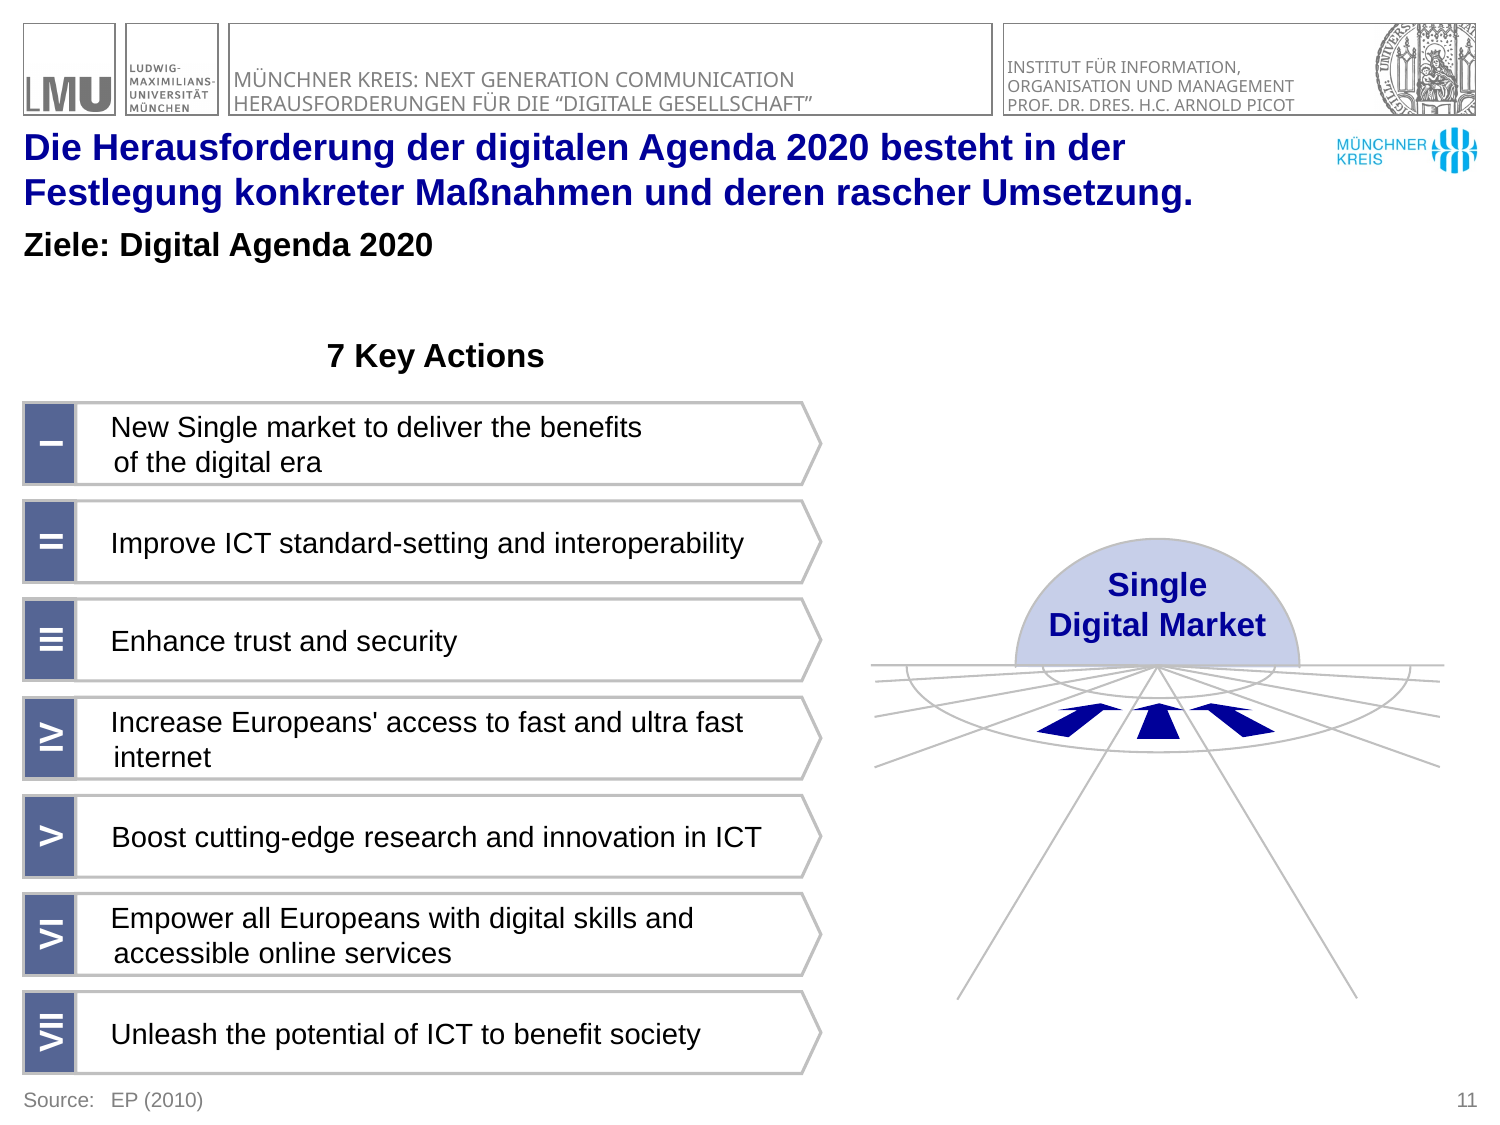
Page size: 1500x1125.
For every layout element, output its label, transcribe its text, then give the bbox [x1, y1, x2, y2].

picture [1374, 24, 1475, 114]
picture [129, 63, 216, 113]
text_box Source: EP (2010) [23, 1086, 1341, 1112]
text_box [870, 538, 1445, 1000]
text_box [23, 991, 822, 1074]
text_box 7 Key Actions [23, 326, 849, 382]
picture [25, 63, 112, 113]
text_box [23, 893, 822, 976]
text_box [23, 500, 822, 583]
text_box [23, 402, 822, 485]
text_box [23, 598, 822, 682]
slide_number 10 [1436, 1085, 1479, 1112]
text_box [23, 696, 822, 780]
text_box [23, 795, 822, 878]
title Die Herausforderung der digitalen Agenda 2020 besteht in der Festlegung konkreter Maßnahmen und deren rascher Umsetzung. [23, 125, 1476, 214]
text_box Ziele: Digital Agenda 2020 [23, 223, 1170, 264]
